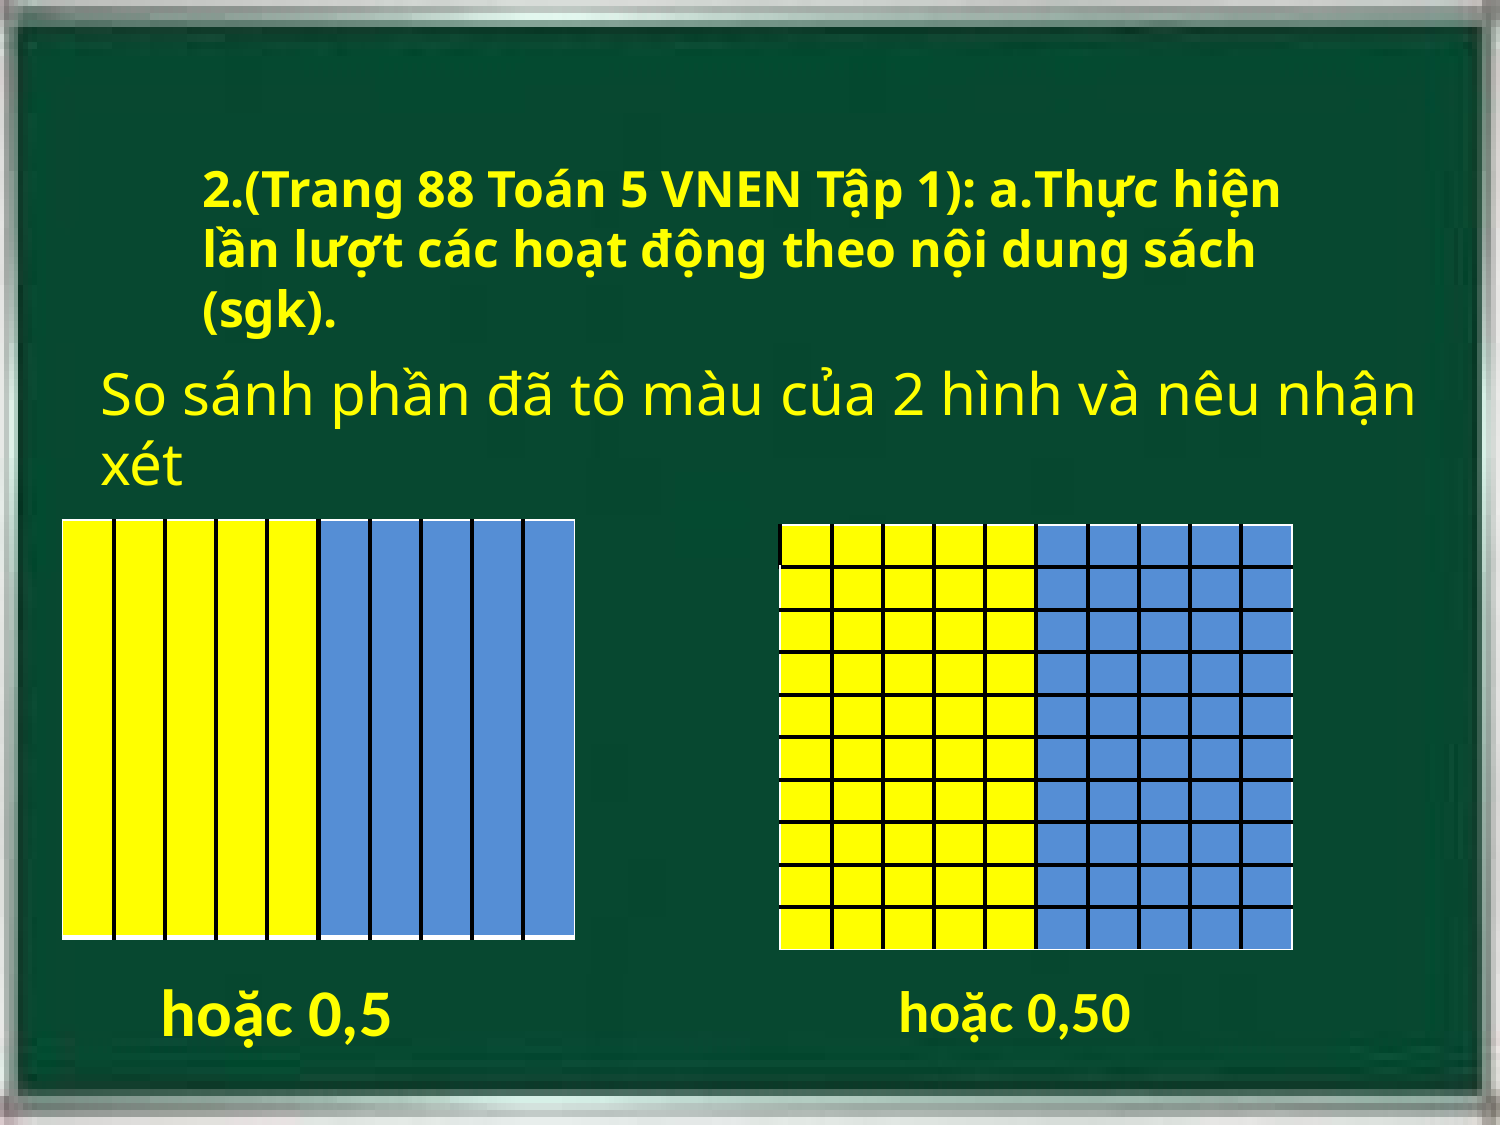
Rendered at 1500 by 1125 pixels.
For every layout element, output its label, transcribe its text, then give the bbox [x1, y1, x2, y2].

table_cell [936, 867, 983, 905]
table_cell [1090, 612, 1137, 650]
table_cell [1243, 739, 1291, 778]
table_cell [781, 569, 830, 608]
table_cell [1090, 909, 1137, 949]
table_cell [781, 654, 830, 693]
table_cell [885, 612, 932, 650]
table_cell [1038, 867, 1086, 905]
table_cell [885, 782, 932, 820]
table_cell [834, 569, 881, 608]
table_header [987, 526, 1034, 565]
table_cell [936, 739, 983, 778]
table_cell [1243, 612, 1291, 650]
table_header [372, 521, 419, 935]
table_cell [1243, 782, 1291, 820]
table_header [167, 521, 214, 935]
table_cell [1090, 697, 1137, 735]
table_cell [1090, 739, 1137, 778]
table_cell [987, 867, 1034, 905]
table_cell [987, 654, 1034, 693]
table_cell [936, 824, 983, 863]
table_header [116, 521, 163, 935]
table_cell [1192, 824, 1239, 863]
table_header [1038, 526, 1086, 565]
table_cell [987, 782, 1034, 820]
table_header [936, 526, 983, 565]
table_cell [987, 739, 1034, 778]
table_cell [1141, 867, 1188, 905]
table_header [1141, 526, 1188, 565]
text_box 2.(Trang 88 Toán 5 VNEN Tập 1): a.Thực hiện lần lượt các hoạt động theo nội dung sách (sgk). [187, 149, 1338, 345]
table_cell [987, 909, 1034, 949]
table_cell [987, 612, 1034, 650]
table_cell [834, 654, 881, 693]
table_cell [1038, 824, 1086, 863]
table_cell [834, 824, 881, 863]
table_cell [1243, 654, 1291, 693]
table_header [834, 526, 881, 565]
table_cell [1141, 909, 1188, 949]
table_cell [834, 867, 881, 905]
table_cell [1243, 867, 1291, 905]
table_cell [1038, 612, 1086, 650]
table_cell [1243, 697, 1291, 735]
table_cell [1141, 824, 1188, 863]
table_cell [885, 697, 932, 735]
table_cell [885, 654, 932, 693]
table_header [885, 526, 932, 565]
table_cell [987, 569, 1034, 608]
table_cell [1038, 782, 1086, 820]
table_cell [834, 739, 881, 778]
table_cell [1243, 824, 1291, 863]
table_header [1090, 526, 1137, 565]
table_cell [1192, 654, 1239, 693]
table_cell [936, 654, 983, 693]
table_cell [1192, 739, 1239, 778]
table_cell [1090, 824, 1137, 863]
table_cell [885, 569, 932, 608]
table_header [525, 521, 574, 935]
table_cell [834, 612, 881, 650]
table_header [1192, 526, 1239, 565]
table_cell [1090, 654, 1137, 693]
table_cell [1243, 569, 1291, 608]
table_header [423, 521, 470, 935]
table_cell [781, 697, 830, 735]
table_cell [1090, 782, 1137, 820]
table_cell [1243, 909, 1291, 949]
table_cell [834, 782, 881, 820]
table_cell [834, 909, 881, 949]
table_cell [781, 909, 830, 949]
table_cell [885, 739, 932, 778]
table_cell [1038, 697, 1086, 735]
table_cell [1038, 654, 1086, 693]
table_cell [1090, 569, 1137, 608]
table_cell [1192, 697, 1239, 735]
table_cell [1192, 569, 1239, 608]
table_cell [781, 739, 830, 778]
table_cell [1141, 654, 1188, 693]
table_header [321, 521, 368, 935]
table_cell [1038, 909, 1086, 949]
table_header [782, 526, 830, 565]
table_header [63, 521, 112, 935]
table_cell [936, 782, 983, 820]
table_cell [987, 824, 1034, 863]
table_cell [1141, 612, 1188, 650]
table_header [1243, 526, 1291, 565]
picture [0, 0, 1500, 1125]
text_box So sánh phần đã tô màu của 2 hình và nêu nhận xét [85, 349, 1500, 505]
table_cell [936, 697, 983, 735]
table_cell [1192, 909, 1239, 949]
table_cell [885, 909, 932, 949]
table_cell [834, 697, 881, 735]
table_cell [1192, 612, 1239, 650]
table_cell [1141, 739, 1188, 778]
table_header [269, 521, 316, 935]
table_cell [1090, 867, 1137, 905]
table_cell [781, 867, 830, 905]
table_cell [781, 782, 830, 820]
table_cell [987, 697, 1034, 735]
table_cell [781, 824, 830, 863]
table_header [474, 521, 521, 935]
table_cell [936, 909, 983, 949]
table_header [218, 521, 265, 935]
table_cell [1038, 739, 1086, 778]
table_cell [1141, 782, 1188, 820]
table_cell [1141, 697, 1188, 735]
table_cell [781, 612, 830, 650]
table_cell [1141, 569, 1188, 608]
table_cell [885, 867, 932, 905]
table_cell [936, 612, 983, 650]
table_cell [885, 824, 932, 863]
table_cell [1192, 867, 1239, 905]
table_cell [1192, 782, 1239, 820]
table_cell [936, 569, 983, 608]
table_cell [1038, 569, 1086, 608]
